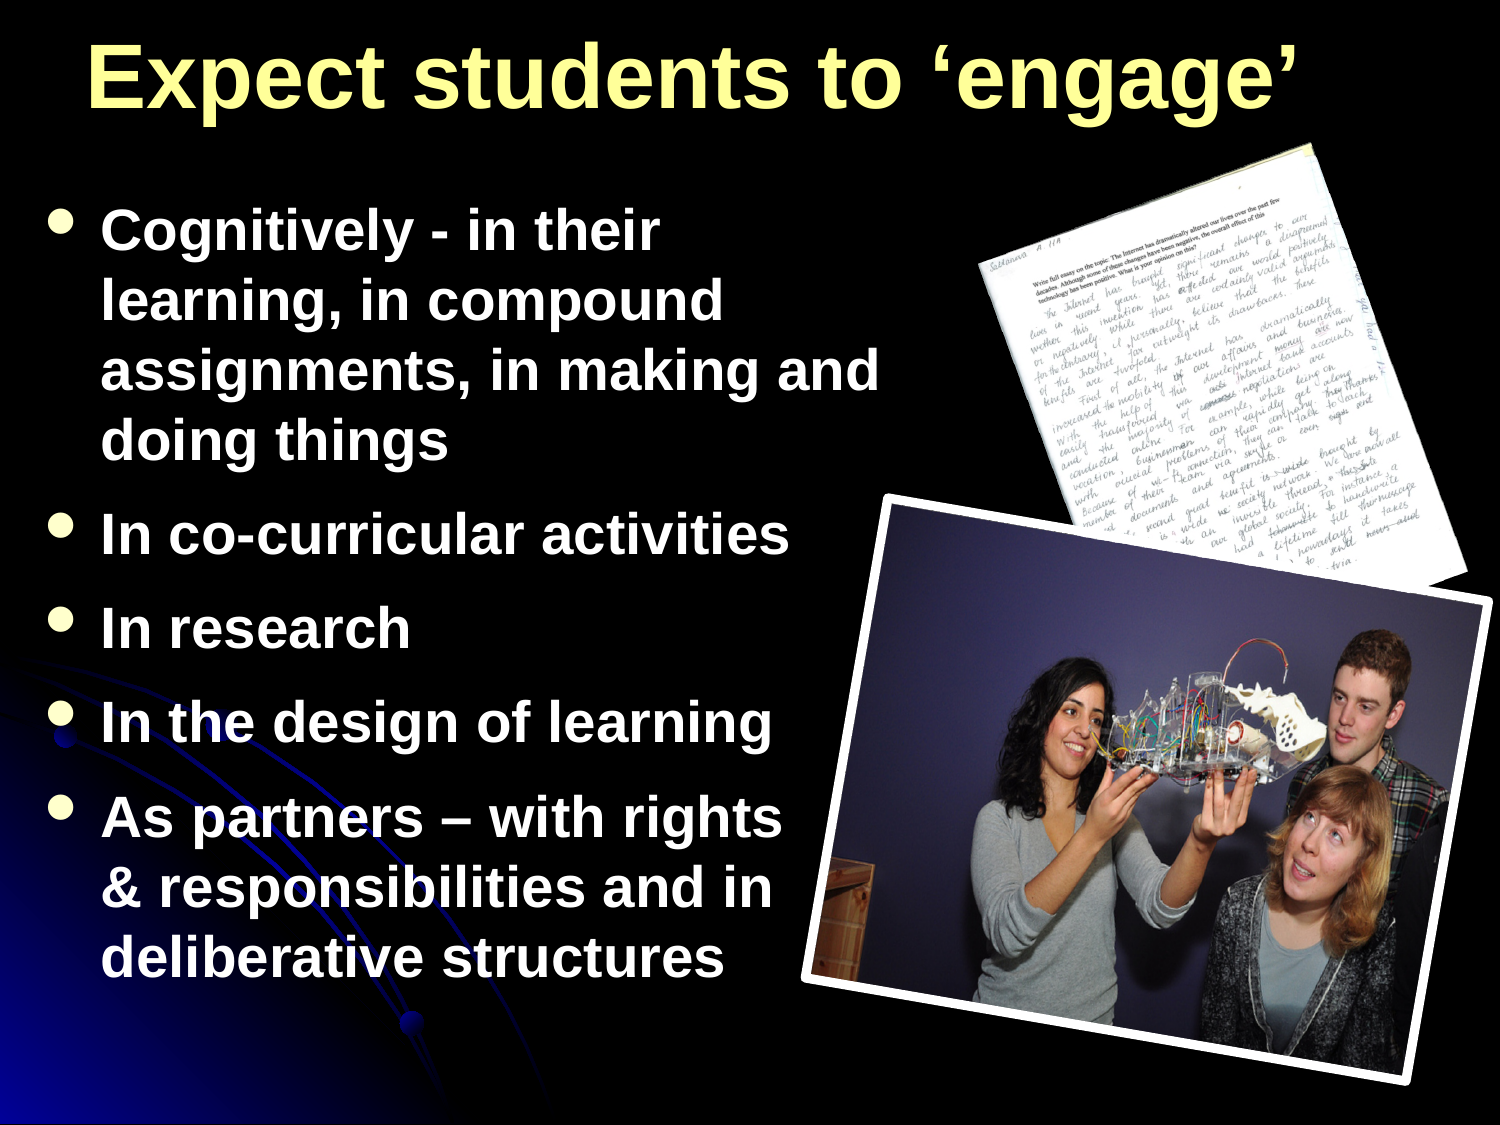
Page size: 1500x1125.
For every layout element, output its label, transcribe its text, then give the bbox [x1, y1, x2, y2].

list Cognitively - in their learning, in compound assignments, in making and doing things In co-curricular activities In research In the design of learning As partners – with rights & responsibilities and in deliberative structures [29, 184, 904, 988]
title Expect students to ‘engage’ [29, 0, 1380, 161]
picture [812, 143, 1482, 1075]
